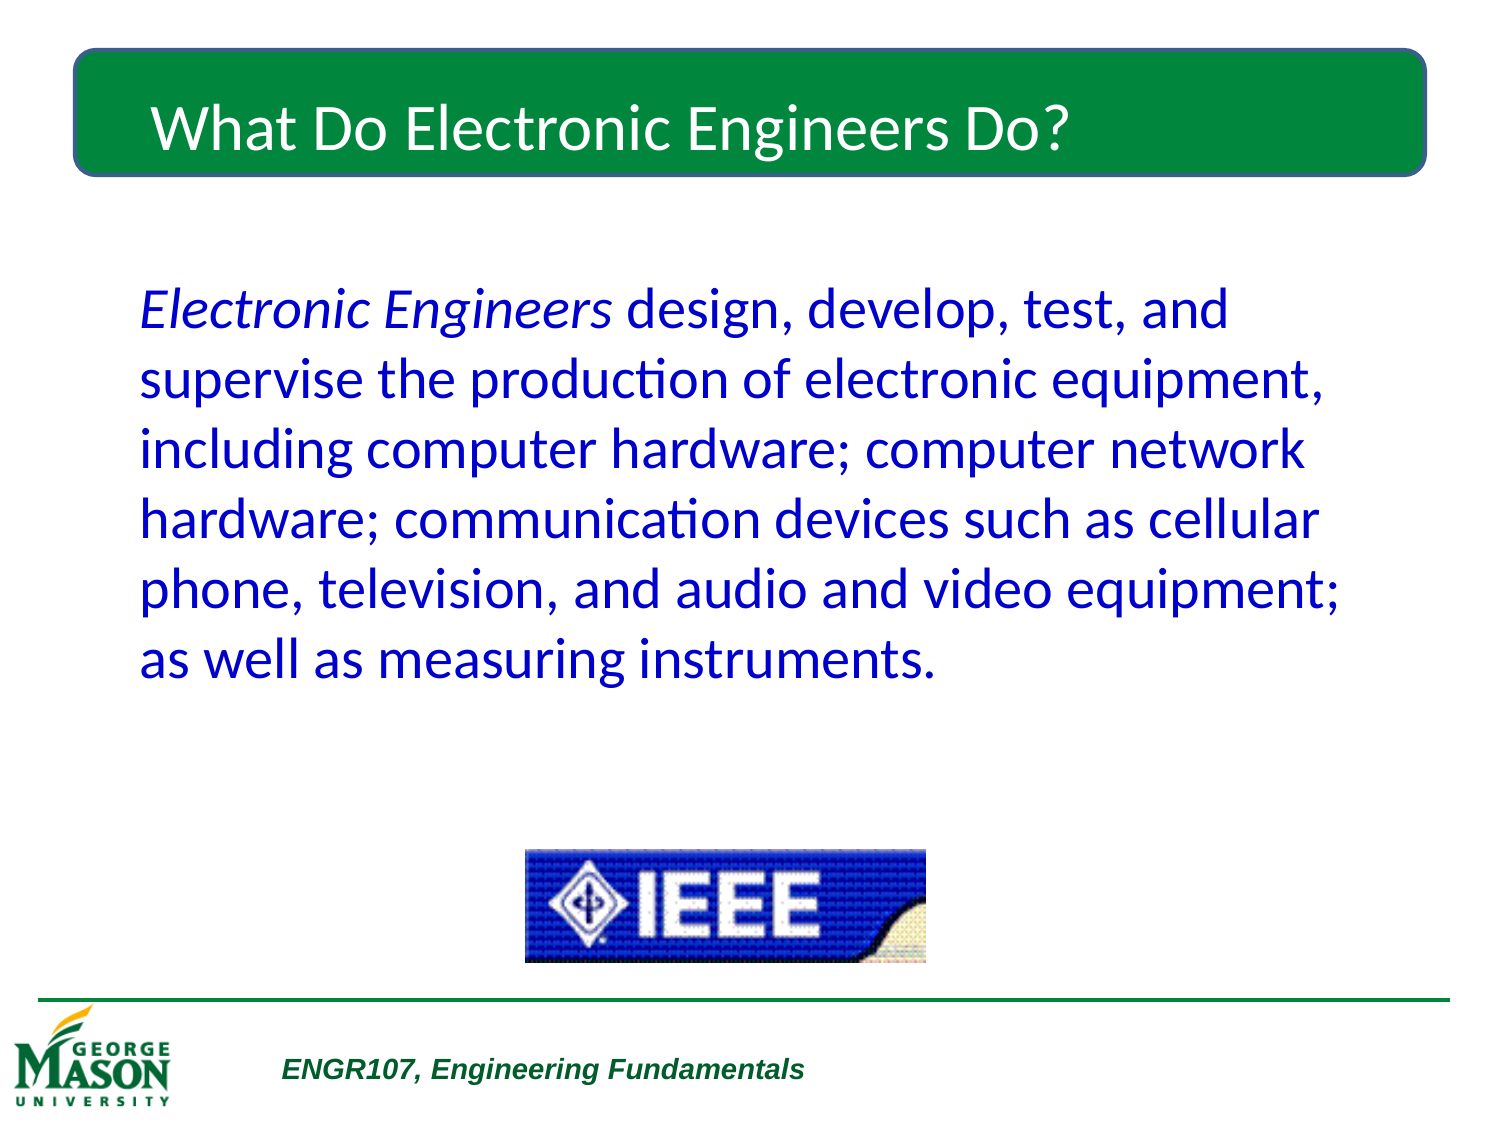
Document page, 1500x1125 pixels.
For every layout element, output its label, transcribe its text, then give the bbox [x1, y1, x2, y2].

text_box What Do Electronic Engineers Do? [150, 37, 1388, 164]
footer ENGR107, Engineering Fundamentals [237, 1037, 850, 1098]
text_box Electronic Engineers design, develop, test, and supervise the production of electronic equipment, including computer hardware; computer network hardware; communication devices such as cellular phone, television, and audio and video equipment; as well as measuring instruments. [125, 262, 1385, 698]
picture [524, 849, 926, 963]
picture [0, 999, 185, 1125]
